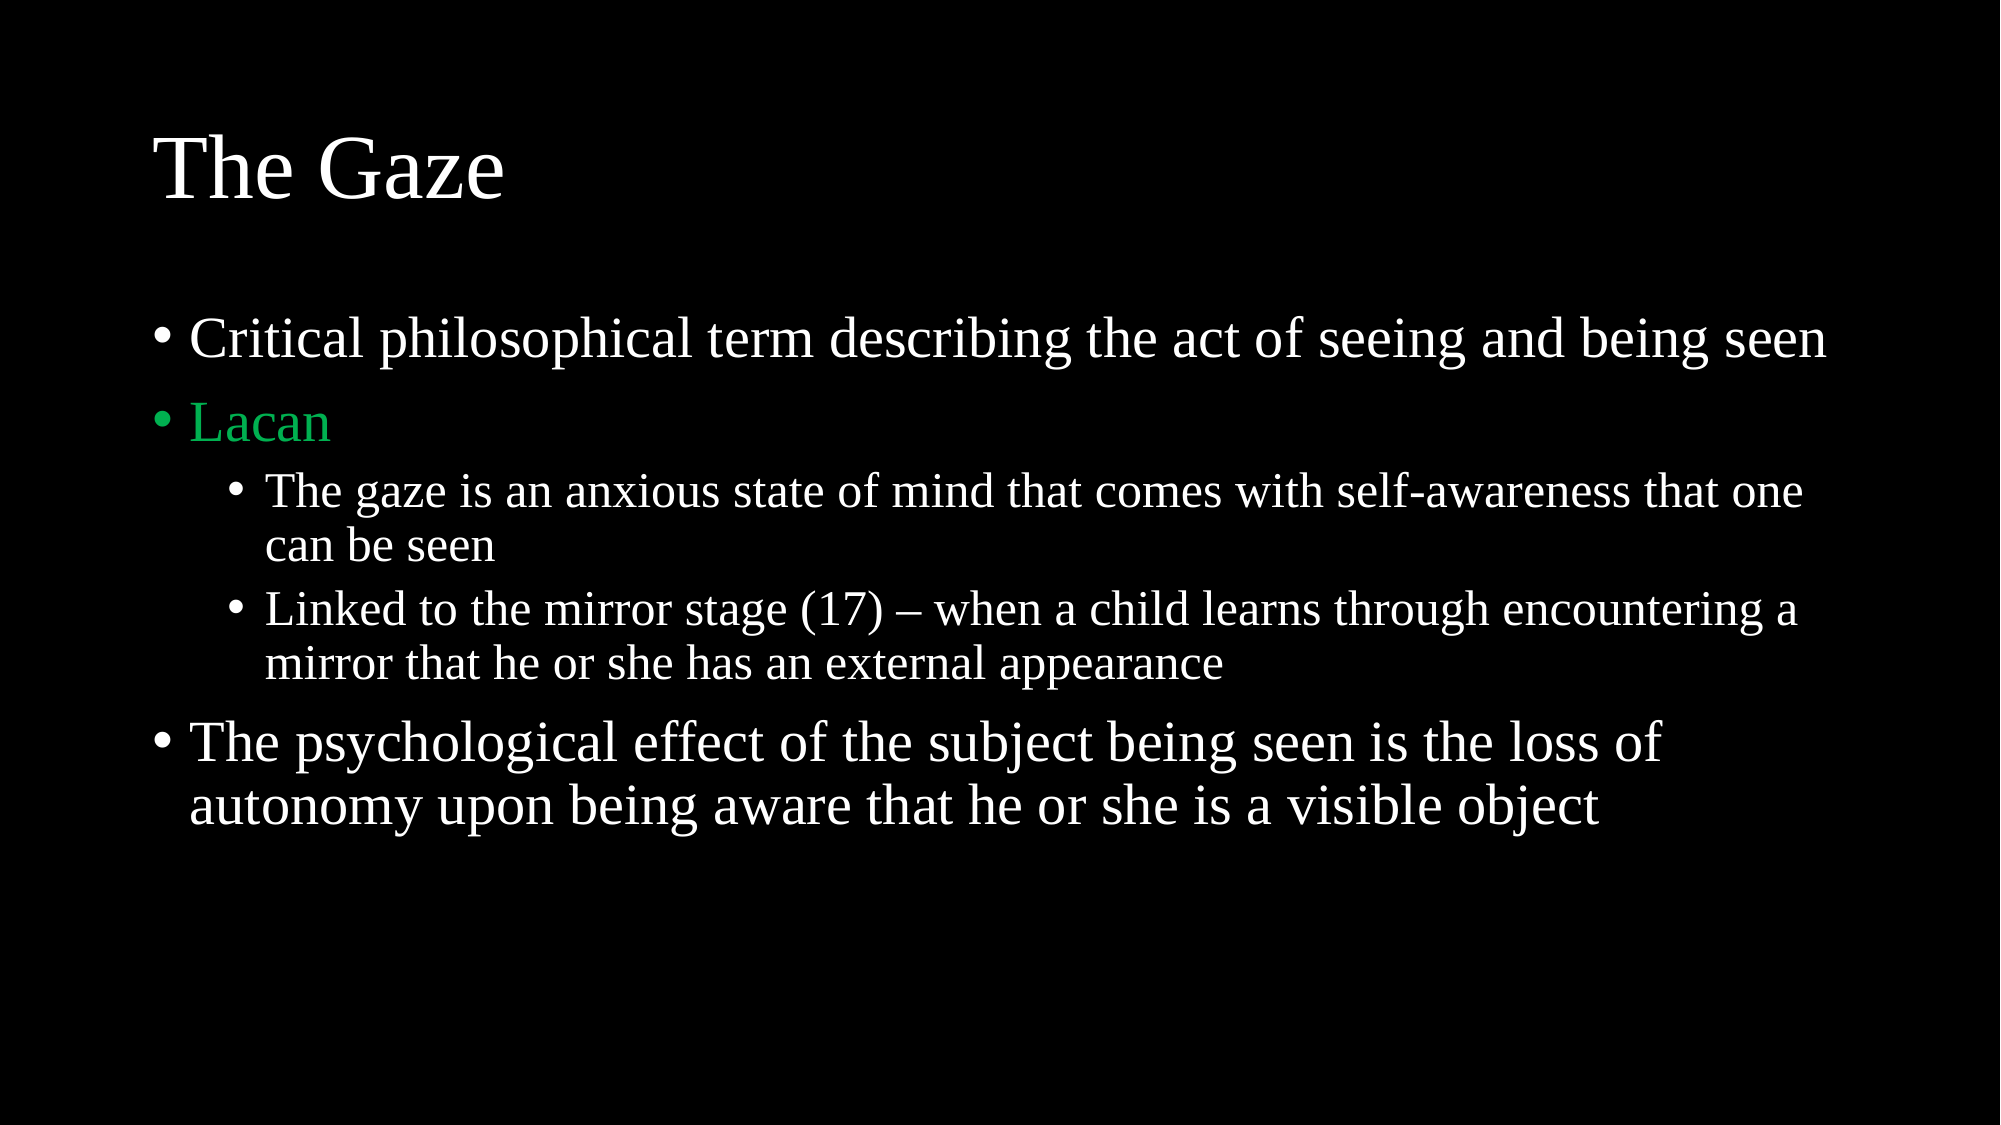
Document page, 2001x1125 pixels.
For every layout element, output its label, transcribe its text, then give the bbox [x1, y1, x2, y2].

list Critical philosophical term describing the act of seeing and being seen Lacan The gaze is an anxious state of mind that comes with self-awareness that one can be seen Linked to the mirror stage (17) – when a child learns through encountering a mirror that he or she has an external appearance The psychological effect of the subject being seen is the loss of autonomy upon being aware that he or she is a visible object [137, 299, 1863, 1014]
title The Gaze [137, 59, 1863, 278]
